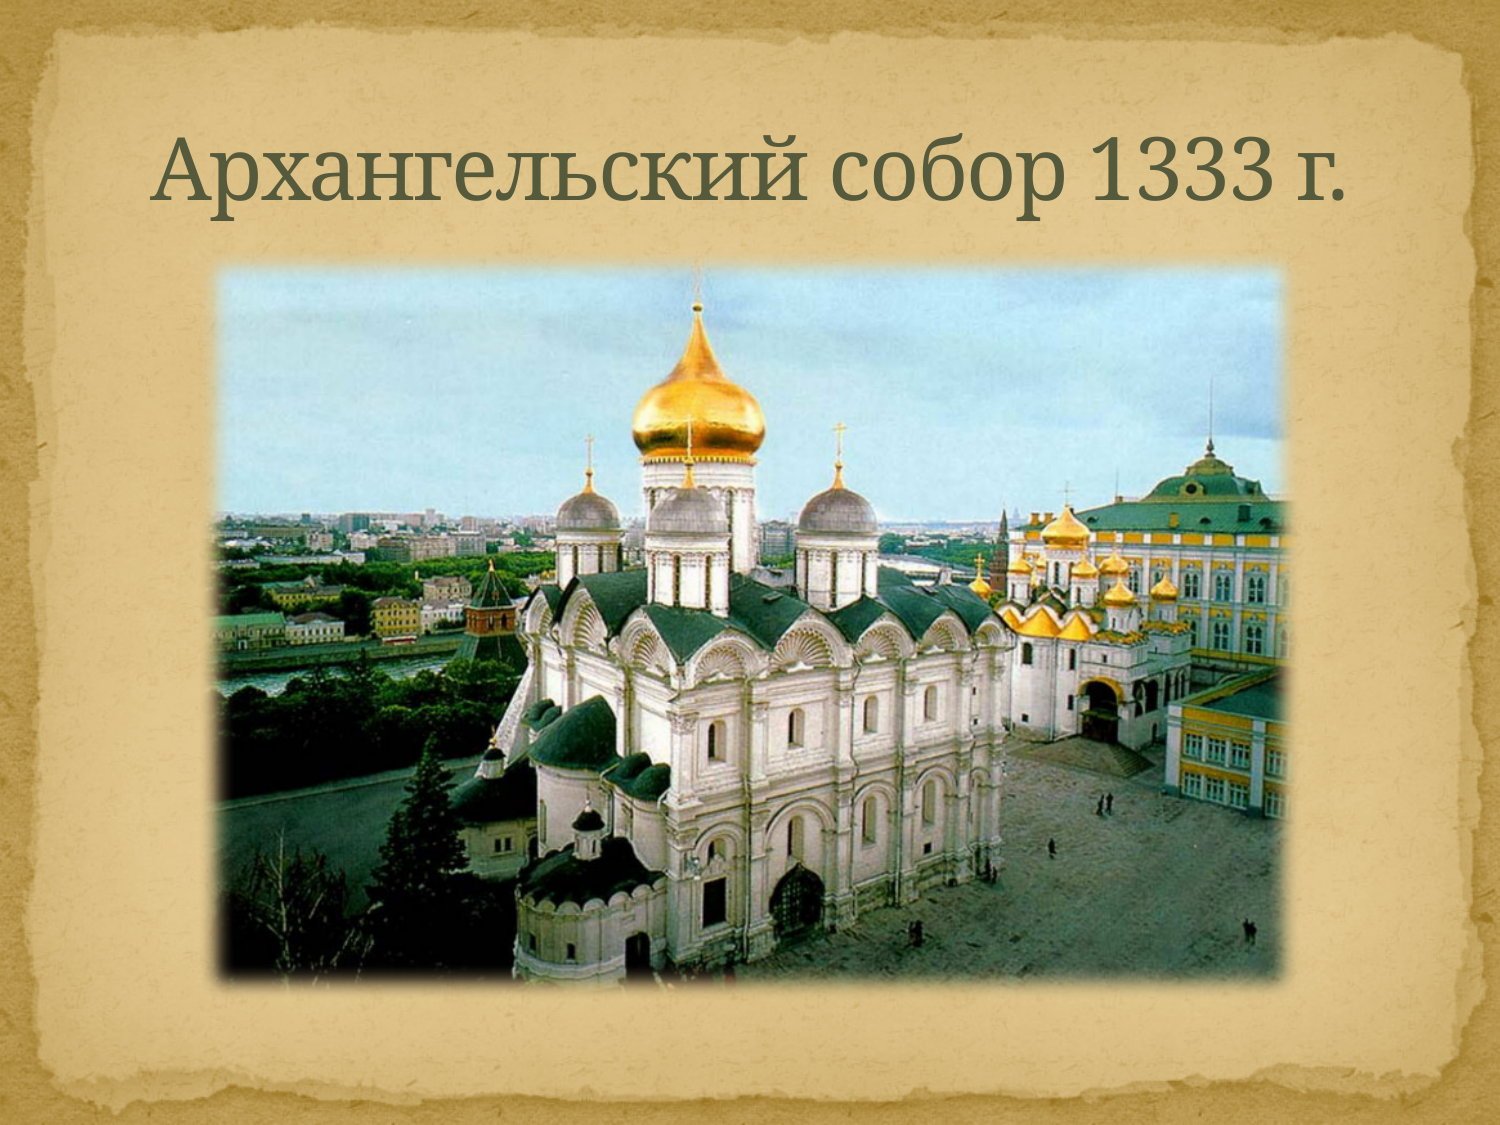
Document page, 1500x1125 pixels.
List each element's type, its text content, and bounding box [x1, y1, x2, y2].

title Архангельский собор 1333 г. [74, 24, 1425, 225]
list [202, 252, 1299, 998]
